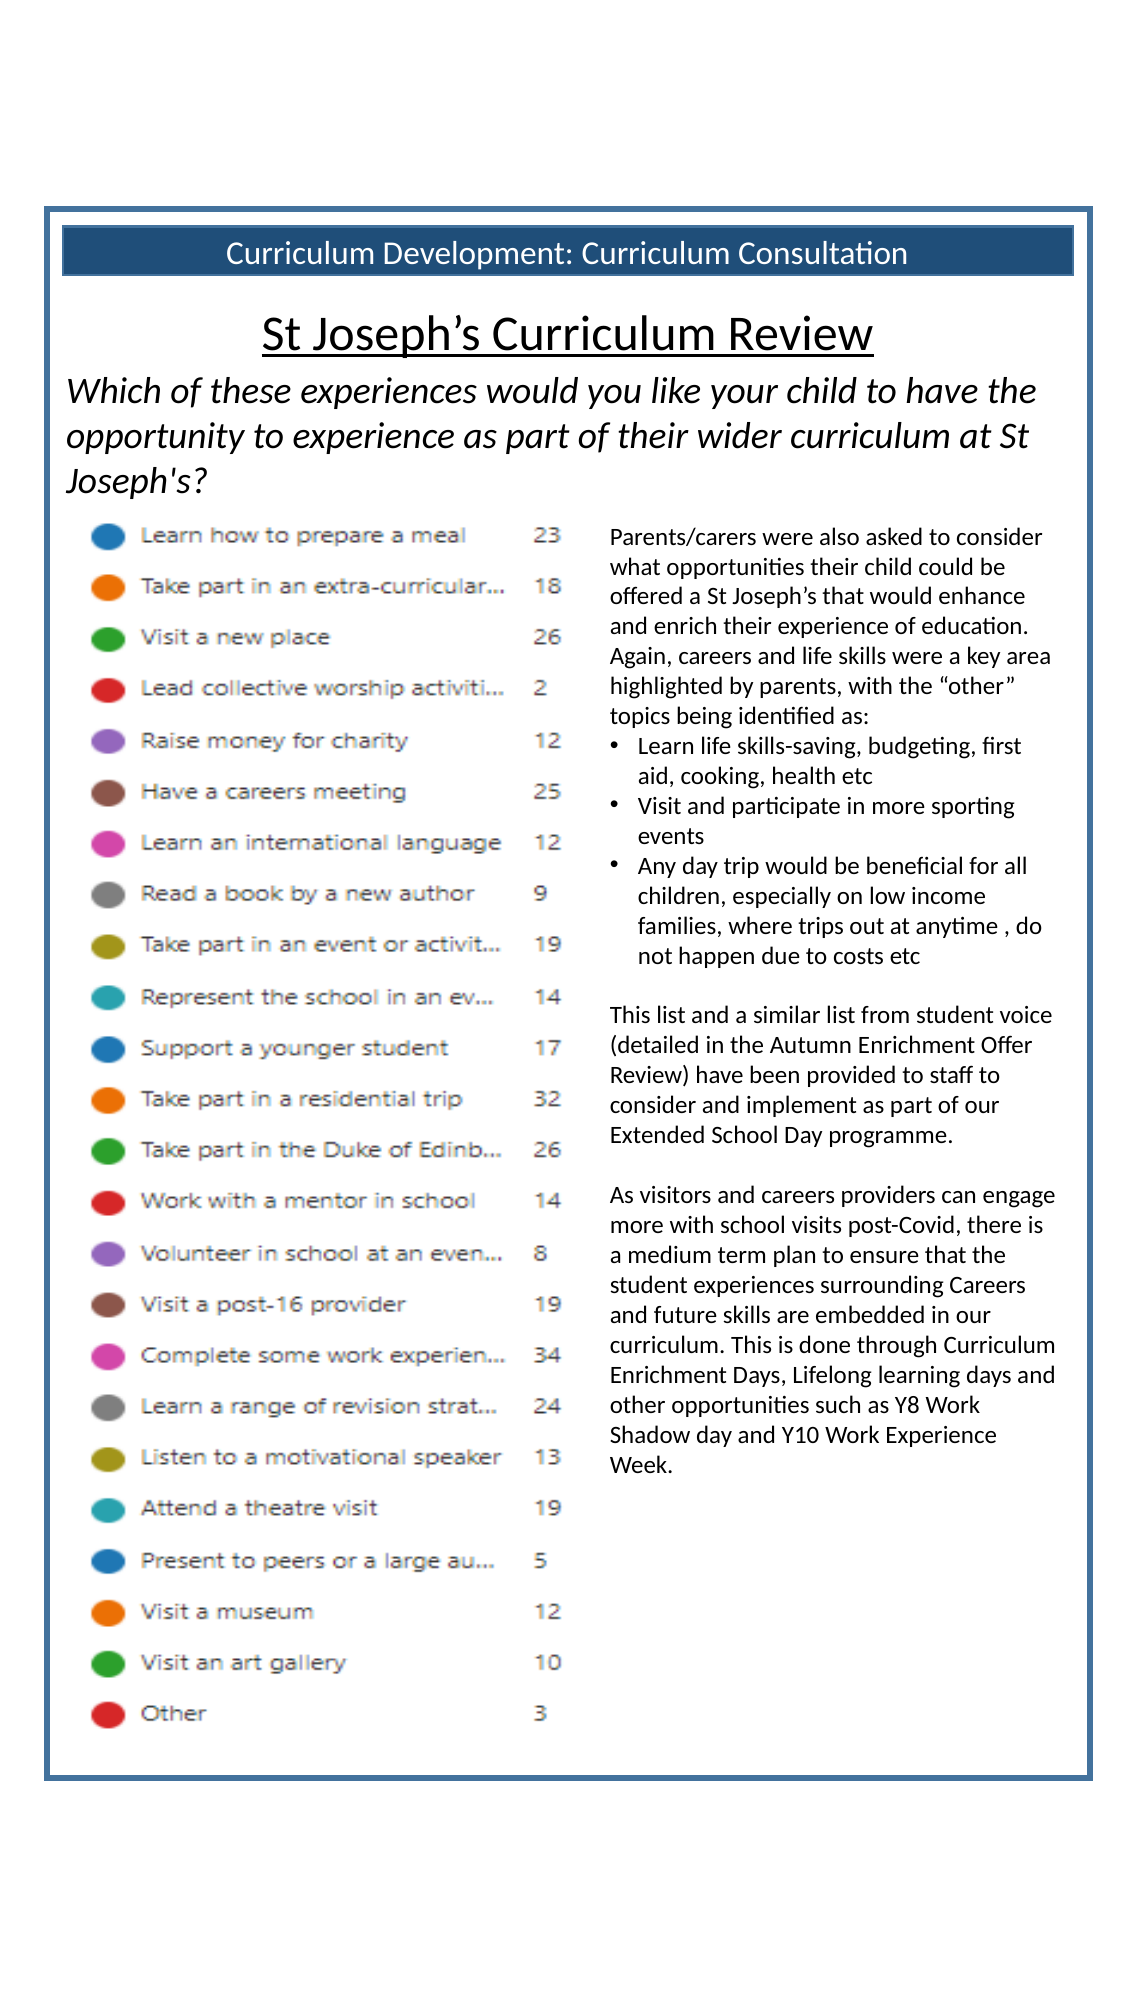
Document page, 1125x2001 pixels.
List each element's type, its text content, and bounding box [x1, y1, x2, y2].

text_box Parents/carers were also asked to consider what opportunities their child could be offered a St Joseph’s that would enhance and enrich their experience of education. Again, careers and life skills were a key area highlighted by parents, with the “other” topics being identified as: Learn life skills-saving, budgeting, first aid, cooking, health etc Visit and participate in more sporting events Any day trip would be beneficial for all children, especially on low income families, where trips out at anytime , do not happen due to costs etc This list and a similar list from student voice (detailed in the Autumn Enrichment Offer Review) have been provided to staff to consider and implement as part of our Extended School Day programme. As visitors and careers providers can engage more with school visits post-Covid, there is a medium term plan to ensure that the student experiences surrounding Careers and future skills are embedded in our curriculum. This is done through Curriculum Enrichment Days, Lifelong learning days and other opportunities such as Y8 Work Shadow day and Y10 Work Experience Week. [595, 512, 1073, 1486]
picture [73, 509, 595, 1757]
text_box St Joseph’s Curriculum Review [246, 293, 889, 358]
text_box [46, 208, 1091, 1779]
text_box Curriculum Development: Curriculum Consultation [62, 225, 1074, 276]
text_box Which of these experiences would you like your child to have the opportunity to experience as part of their wider curriculum at St Joseph's? [51, 358, 1073, 509]
